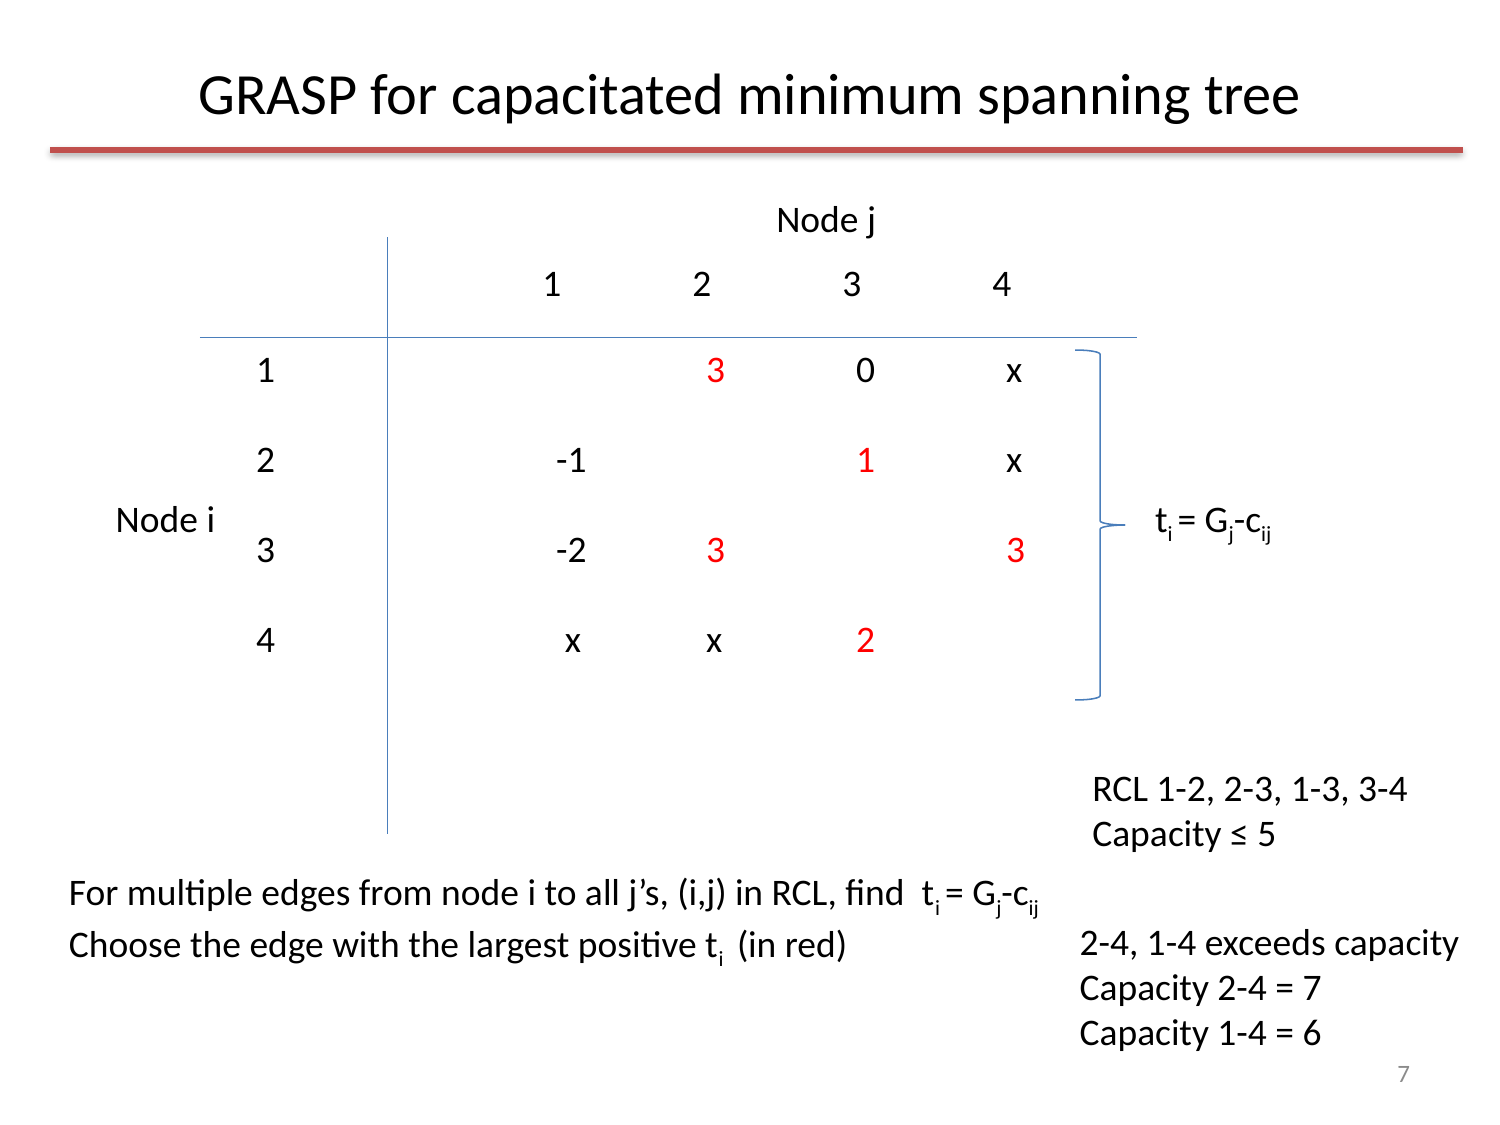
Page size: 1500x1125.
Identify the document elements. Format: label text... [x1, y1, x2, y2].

text_box 1 3 0 x 2 -1 1 x 3 -2 3 3 4 x x 2 [391, 346, 1041, 713]
text_box 1 2 3 4 [527, 251, 1027, 312]
text_box RCL 1-2, 2-3, 1-3, 3-4 Capacity ≤ 5 [1077, 756, 1423, 862]
text_box Node i [100, 487, 231, 548]
text_box Node j [761, 187, 892, 248]
text_box For multiple edges from node i to all j’s, (i,j) in RCL, find ti = Gj-cij Choose the edge with the largest positive ti (in red) [54, 860, 1054, 978]
text_box 2-4, 1-4 exceeds capacity Capacity 2-4 = 7 Capacity 1-4 = 6 [1064, 910, 1475, 1061]
title GRASP for capacitated minimum spanning tree [75, 45, 1425, 138]
text_box [1075, 349, 1126, 701]
text_box 1 3 0 x 2 -1 1 x 3 -2 3 3 4 x x 2 [241, 346, 383, 713]
text_box ti = Gj-cij [1140, 487, 1287, 554]
slide_number 7 [1074, 1061, 1425, 1103]
